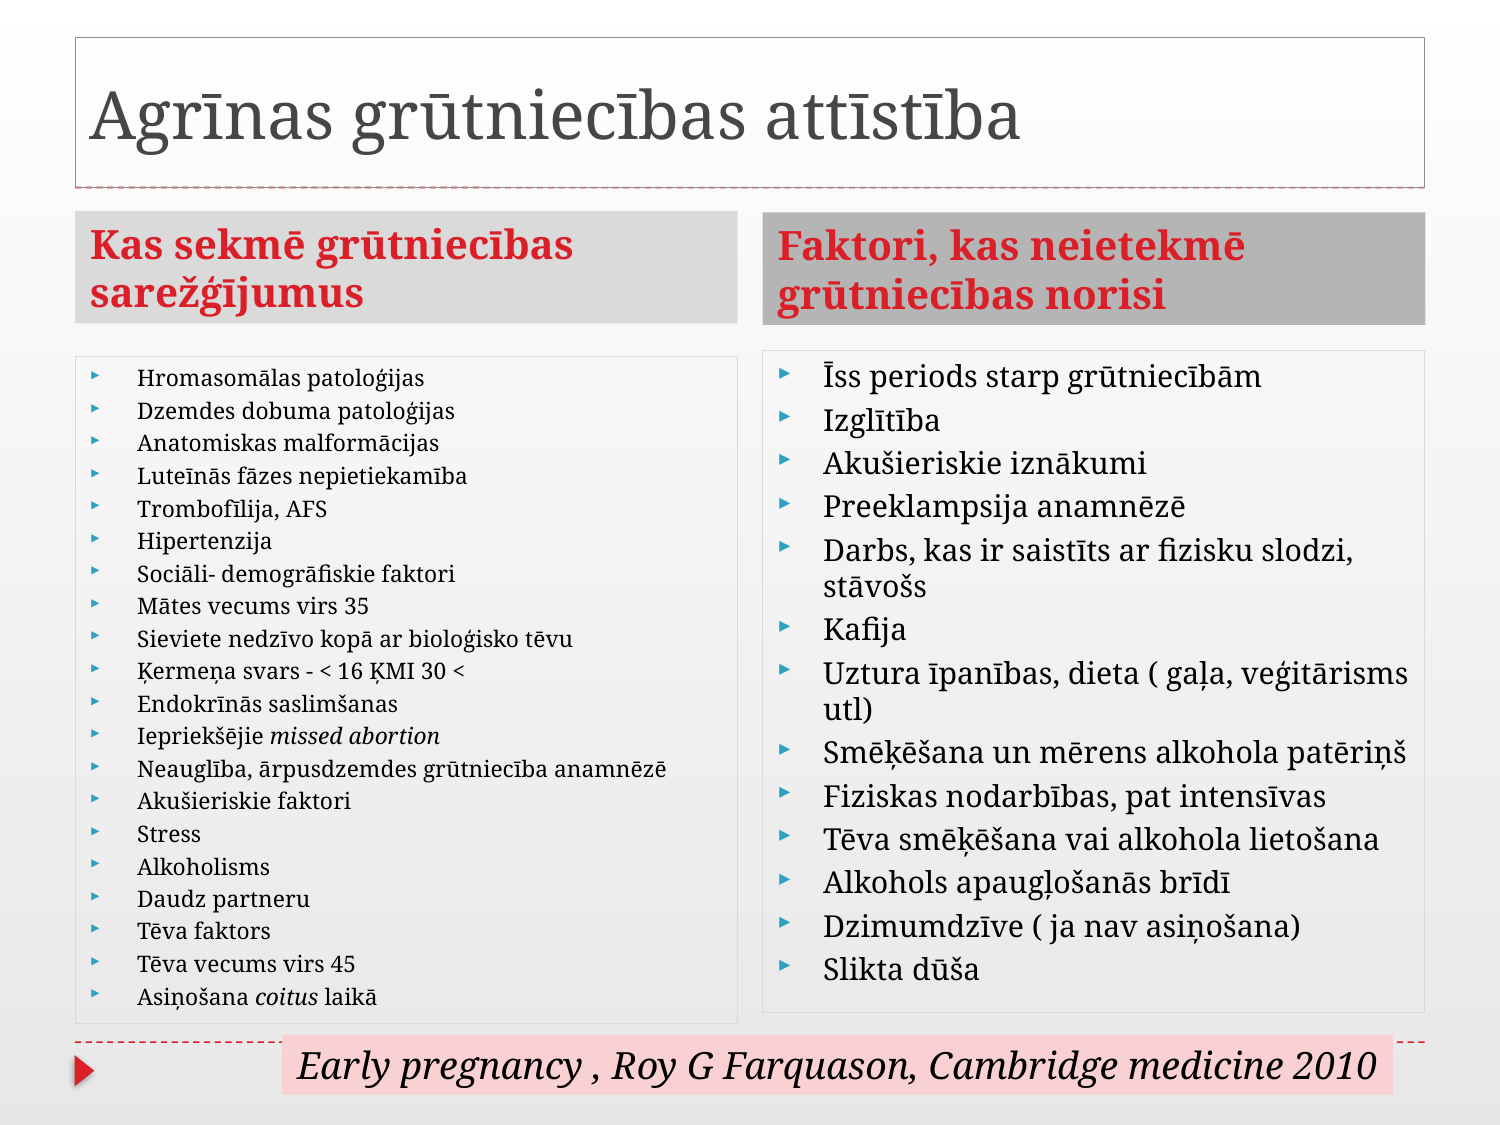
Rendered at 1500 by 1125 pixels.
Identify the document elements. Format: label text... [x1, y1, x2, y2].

list Īss periods starp grūtniecībām Izglītība Akušieriskie iznākumi Preeklampsija anamnēzē Darbs, kas ir saistīts ar fizisku slodzi, stāvošs Kafija Uztura īpanības, dieta ( gaļa, veģitārisms utl) Smēķēšana un mērens alkohola patēriņš Fiziskas nodarbības, pat intensīvas Tēva smēķēšana vai alkohola lietošana Alkohols apaugļošanās brīdī Dzimumdzīve ( ja nav asiņošana) Slikta dūša [762, 350, 1425, 1013]
list Kas sekmē grūtniecības sarežģījumus [75, 210, 738, 324]
title Agrīnas grūtniecības attīstība [75, 37, 1425, 188]
list Faktori, kas neietekmē grūtniecības norisi [762, 212, 1426, 325]
text_box Early pregnancy , Roy G Farquason, Cambridge medicine 2010 [282, 1034, 1393, 1095]
list Hromasomālas patoloģijas Dzemdes dobuma patoloģijas Anatomiskas malformācijas Luteīnās fāzes nepietiekamība Trombofīlija, AFS Hipertenzija Sociāli- demogrāfiskie faktori Mātes vecums virs 35 Sieviete nedzīvo kopā ar bioloģisko tēvu Ķermeņa svars - < 16 ĶMI 30 < Endokrīnās saslimšanas Iepriekšējie missed abortion Neauglība, ārpusdzemdes grūtniecība anamnēzē Akušieriskie faktori Stress Alkoholisms Daudz partneru Tēva faktors Tēva vecums virs 45 Asiņošana coitus laikā [75, 356, 738, 1024]
